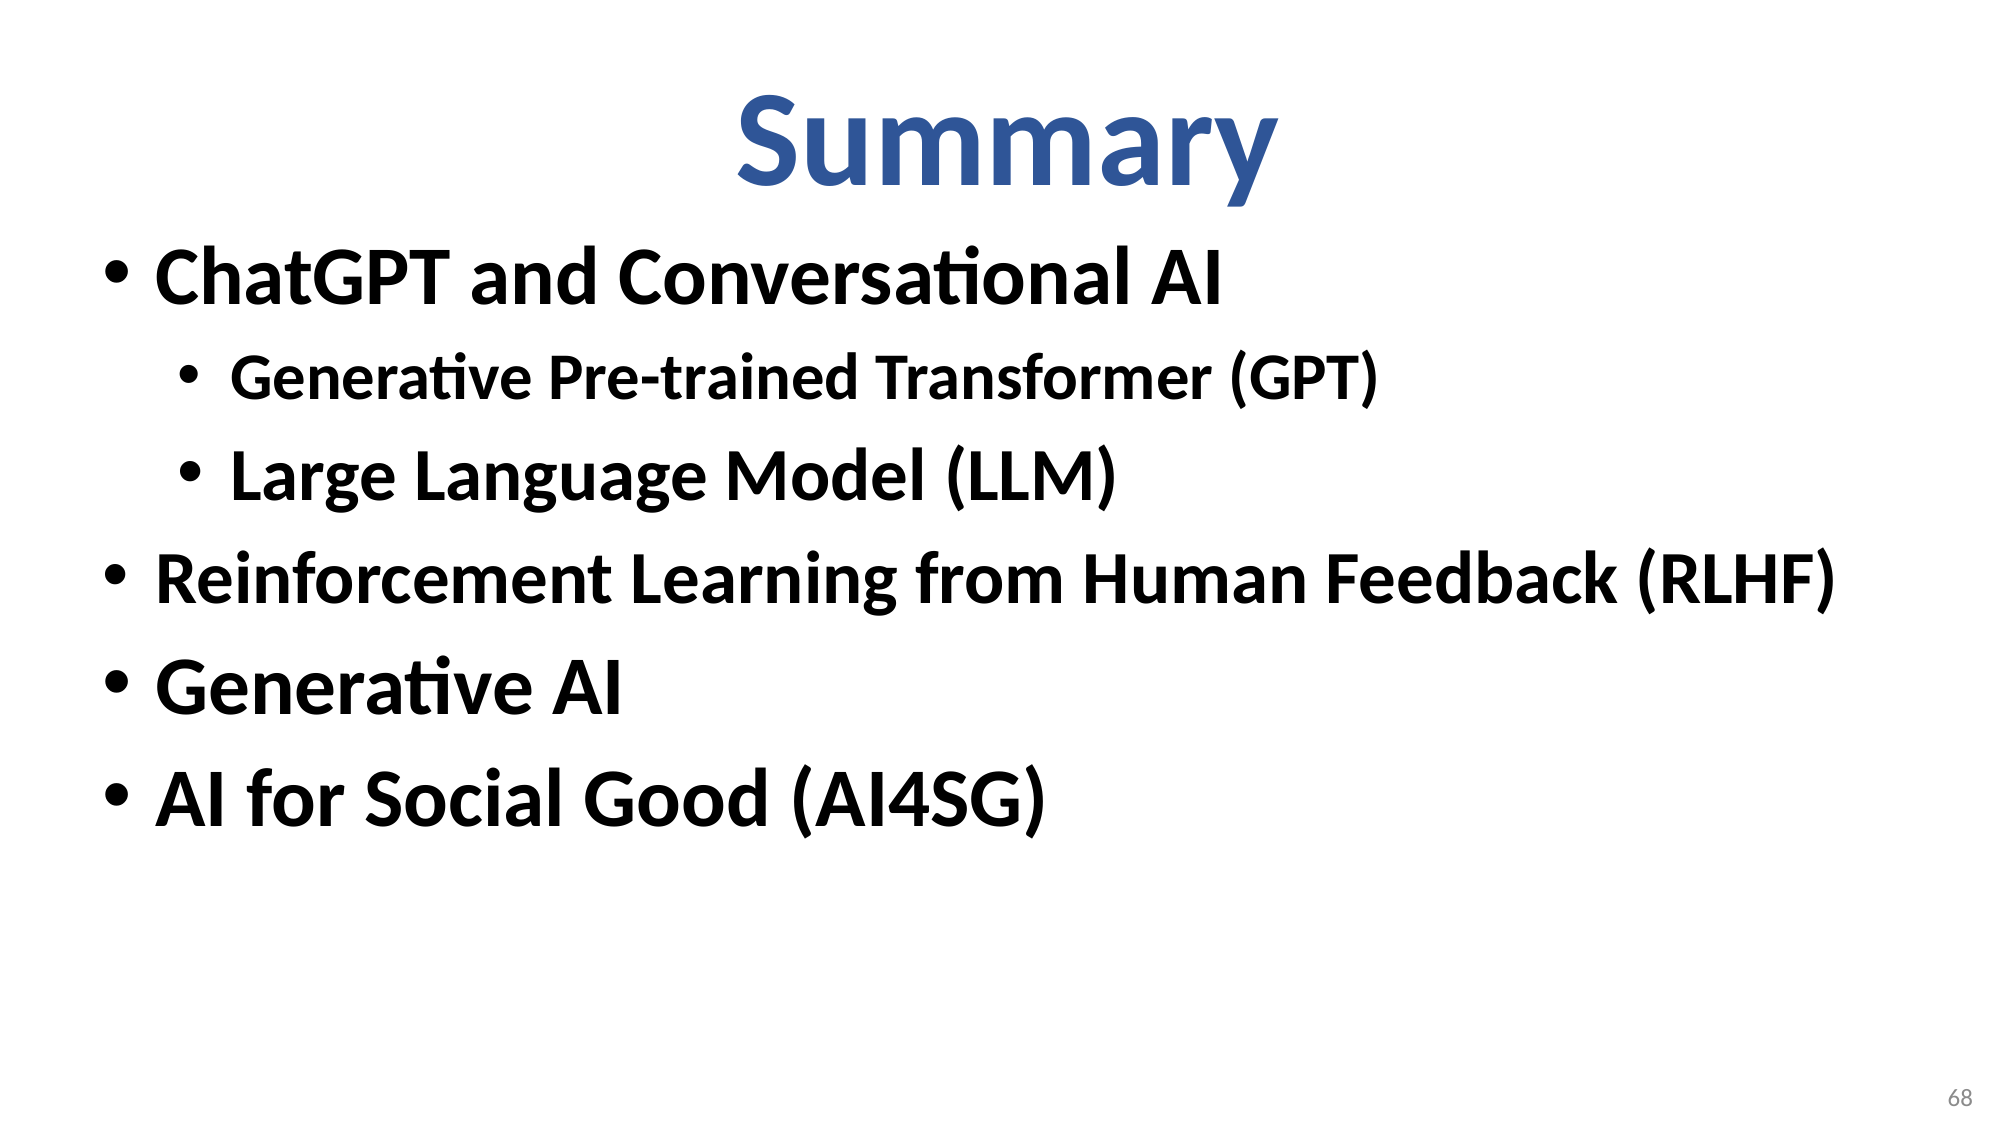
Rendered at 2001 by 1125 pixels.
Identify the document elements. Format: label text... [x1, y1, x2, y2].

slide_number 68 [1830, 1076, 1989, 1116]
title Summary [87, 22, 1929, 213]
list ChatGPT and Conversational AI Generative Pre-trained Transformer (GPT) Large Language Model (LLM) Reinforcement Learning from Human Feedback (RLHF) Generative AI AI for Social Good (AI4SG) [87, 213, 1929, 1043]
